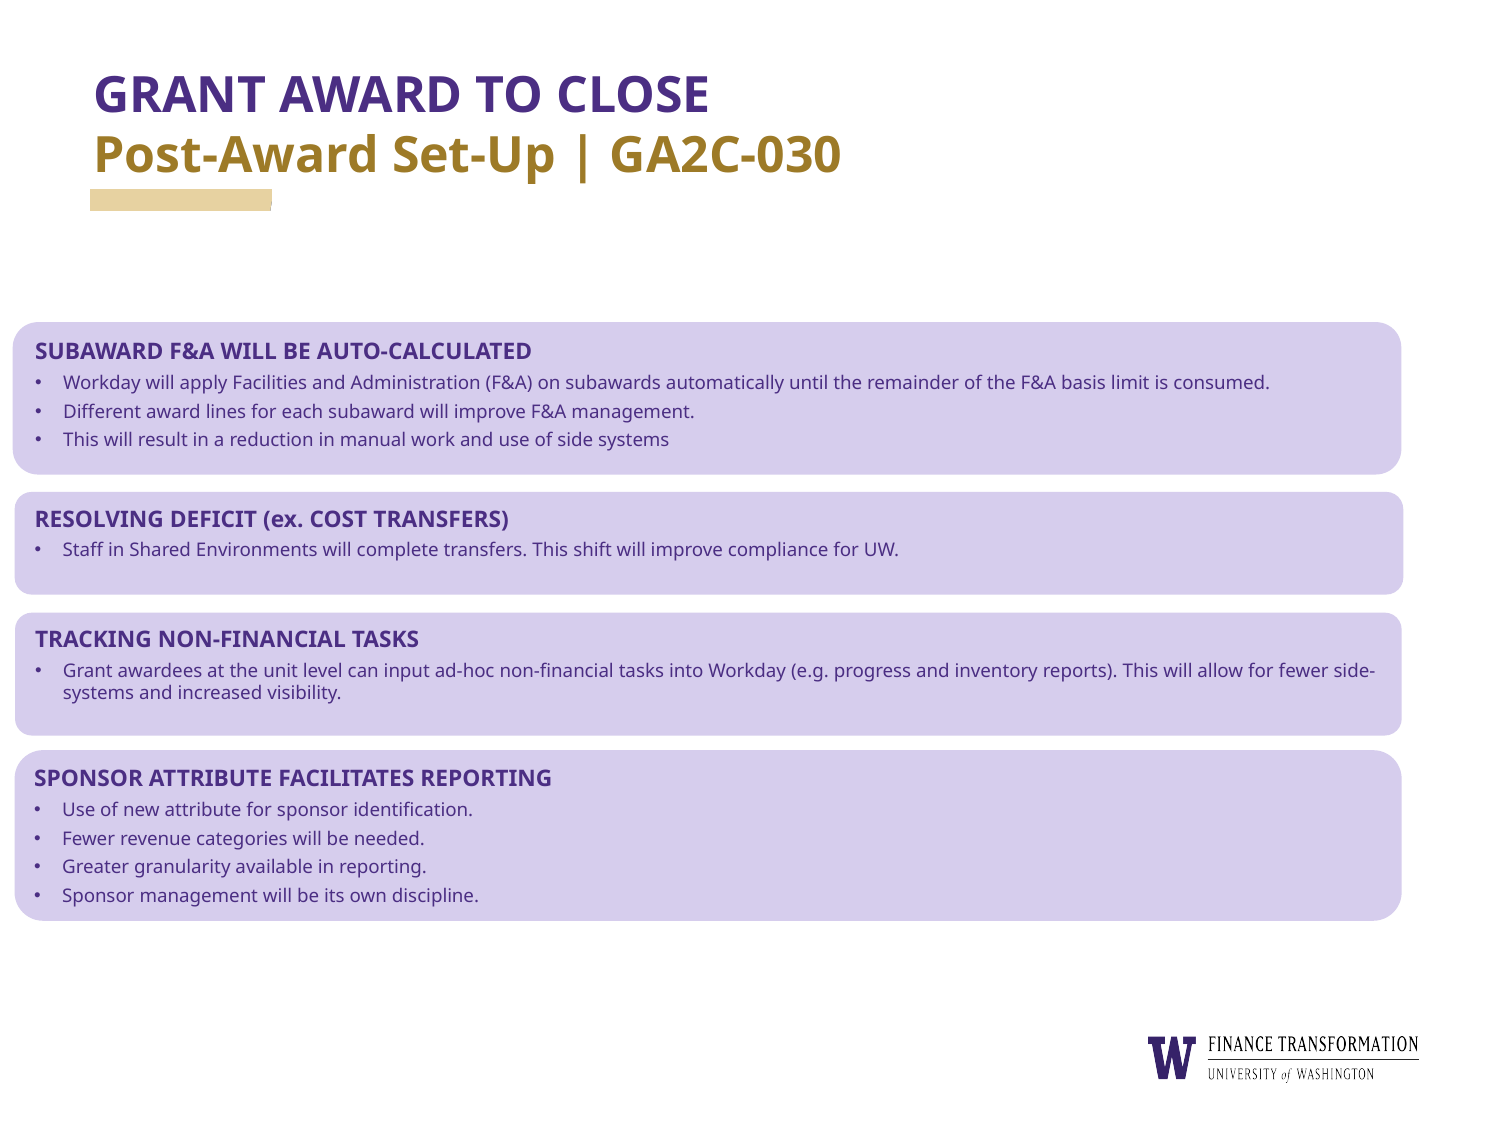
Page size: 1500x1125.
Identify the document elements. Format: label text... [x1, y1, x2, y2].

picture [90, 191, 272, 211]
text_box TRACKING NON-FINANCIAL TASKS Grant awardees at the unit level can input ad-hoc non-financial tasks into Workday (e.g. progress and inventory reports). This will allow for fewer side-systems and increased visibility. [15, 612, 1402, 736]
text_box SPONSOR ATTRIBUTE FACILITATES REPORTING Use of new attribute for sponsor identification. Fewer revenue categories will be needed. Greater granularity available in reporting. Sponsor management will be its own discipline. [14, 750, 1402, 921]
picture [1148, 1036, 1419, 1083]
text_box SUBAWARD F&A WILL BE AUTO-CALCULATED Workday will apply Facilities and Administration (F&A) on subawards automatically until the remainder of the F&A basis limit is consumed. Different award lines for each subaward will improve F&A management. This will result in a reduction in manual work and use of side systems [12, 322, 1402, 475]
title GRANT AWARD TO CLOSE Post-Award Set-Up | GA2C-030 [78, 119, 1419, 191]
text_box RESOLVING DEFICIT (ex. COST TRANSFERS) Staff in Shared Environments will complete transfers. This shift will improve compliance for UW. [14, 491, 1404, 595]
